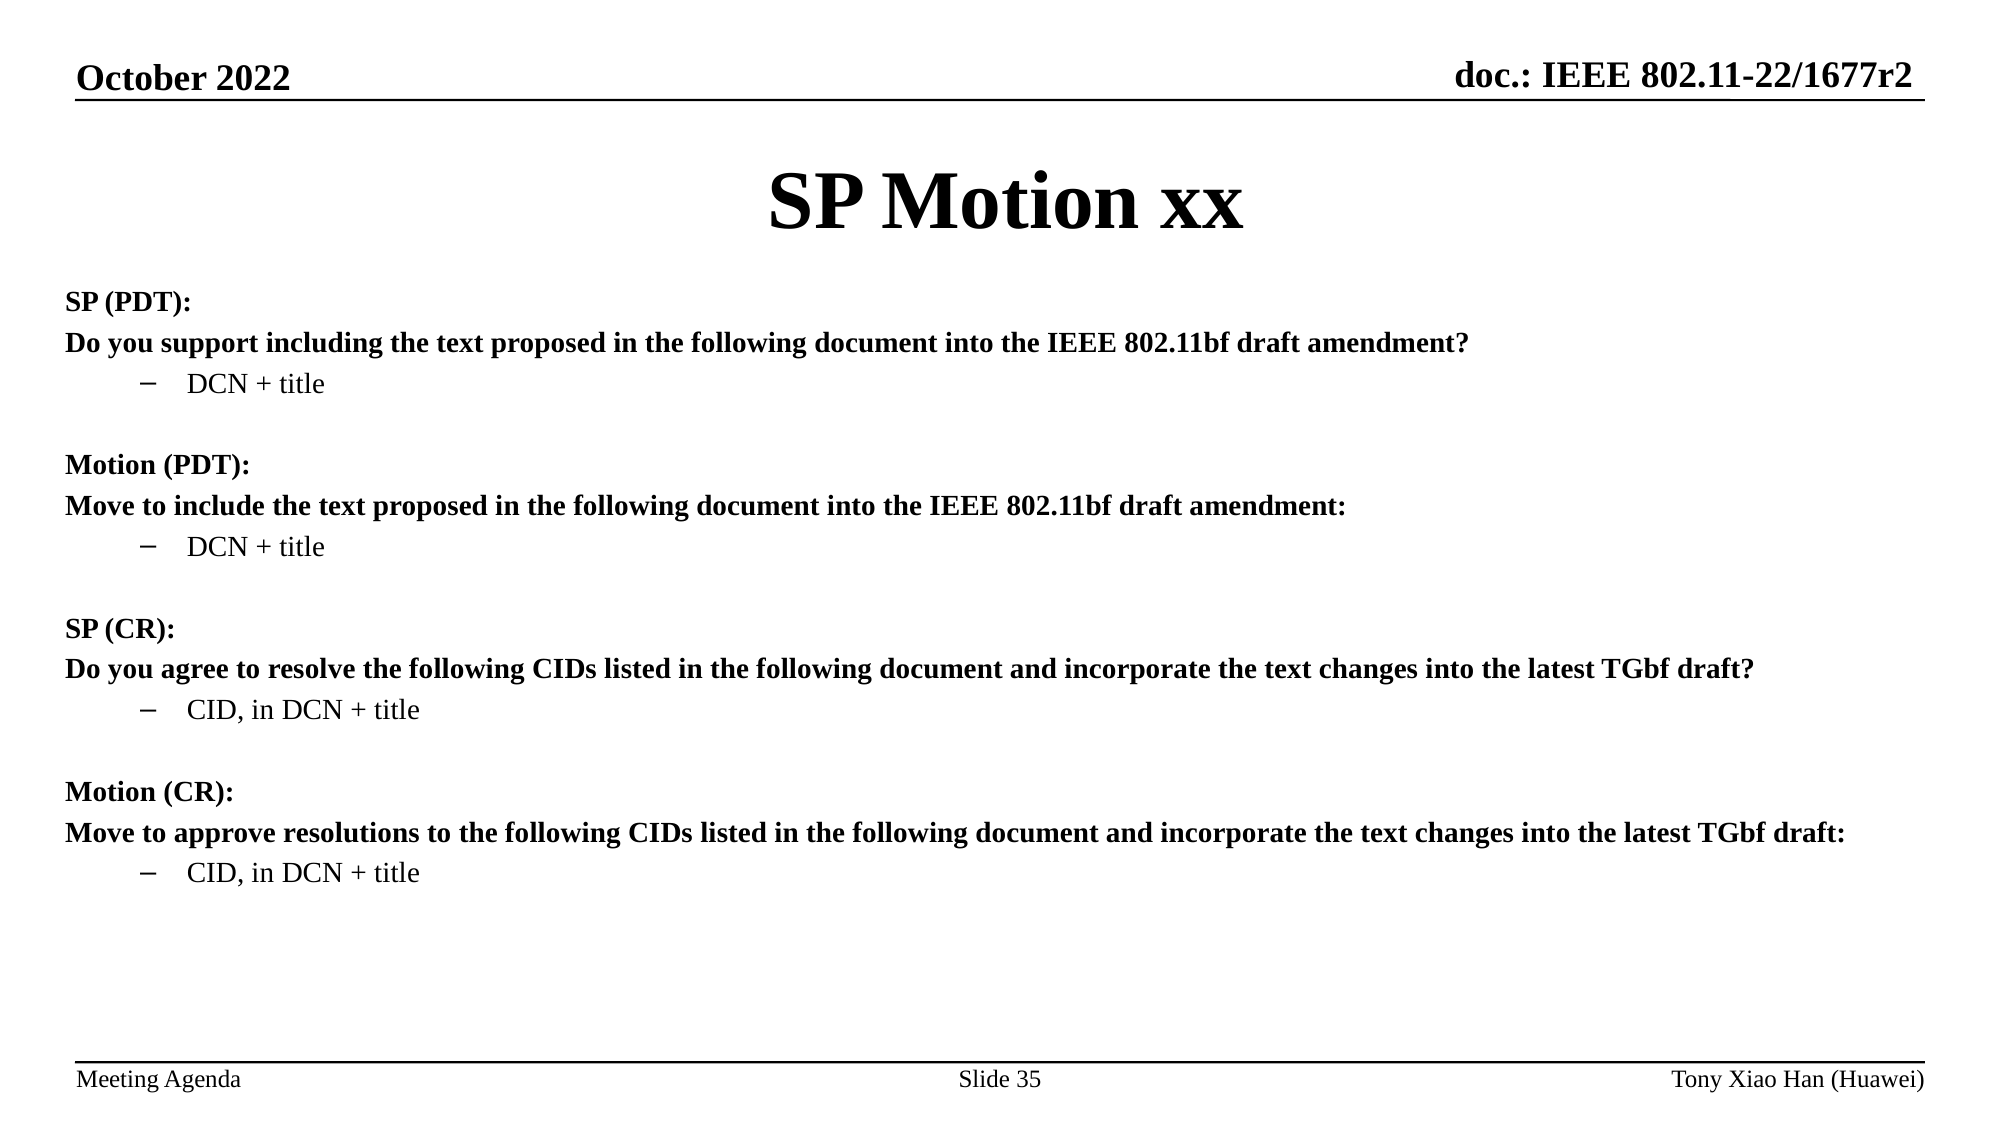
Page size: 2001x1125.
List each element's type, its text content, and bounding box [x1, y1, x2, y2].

text_box SP Motion xx [368, 137, 1644, 274]
text_box SP (PDT): Do you support including the text proposed in the following document into the IEEE 802.11bf draft amendment? DCN + title Motion (PDT): Move to include the text proposed in the following document into the IEEE 802.11bf draft amendment: DCN + title SP (CR): Do you agree to resolve the following CIDs listed in the following document and incorporate the text changes into the latest TGbf draft? CID, in DCN + title Motion (CR): Move to approve resolutions to the following CIDs listed in the following document and incorporate the text changes into the latest TGbf draft: CID, in DCN + title [49, 274, 1938, 1025]
